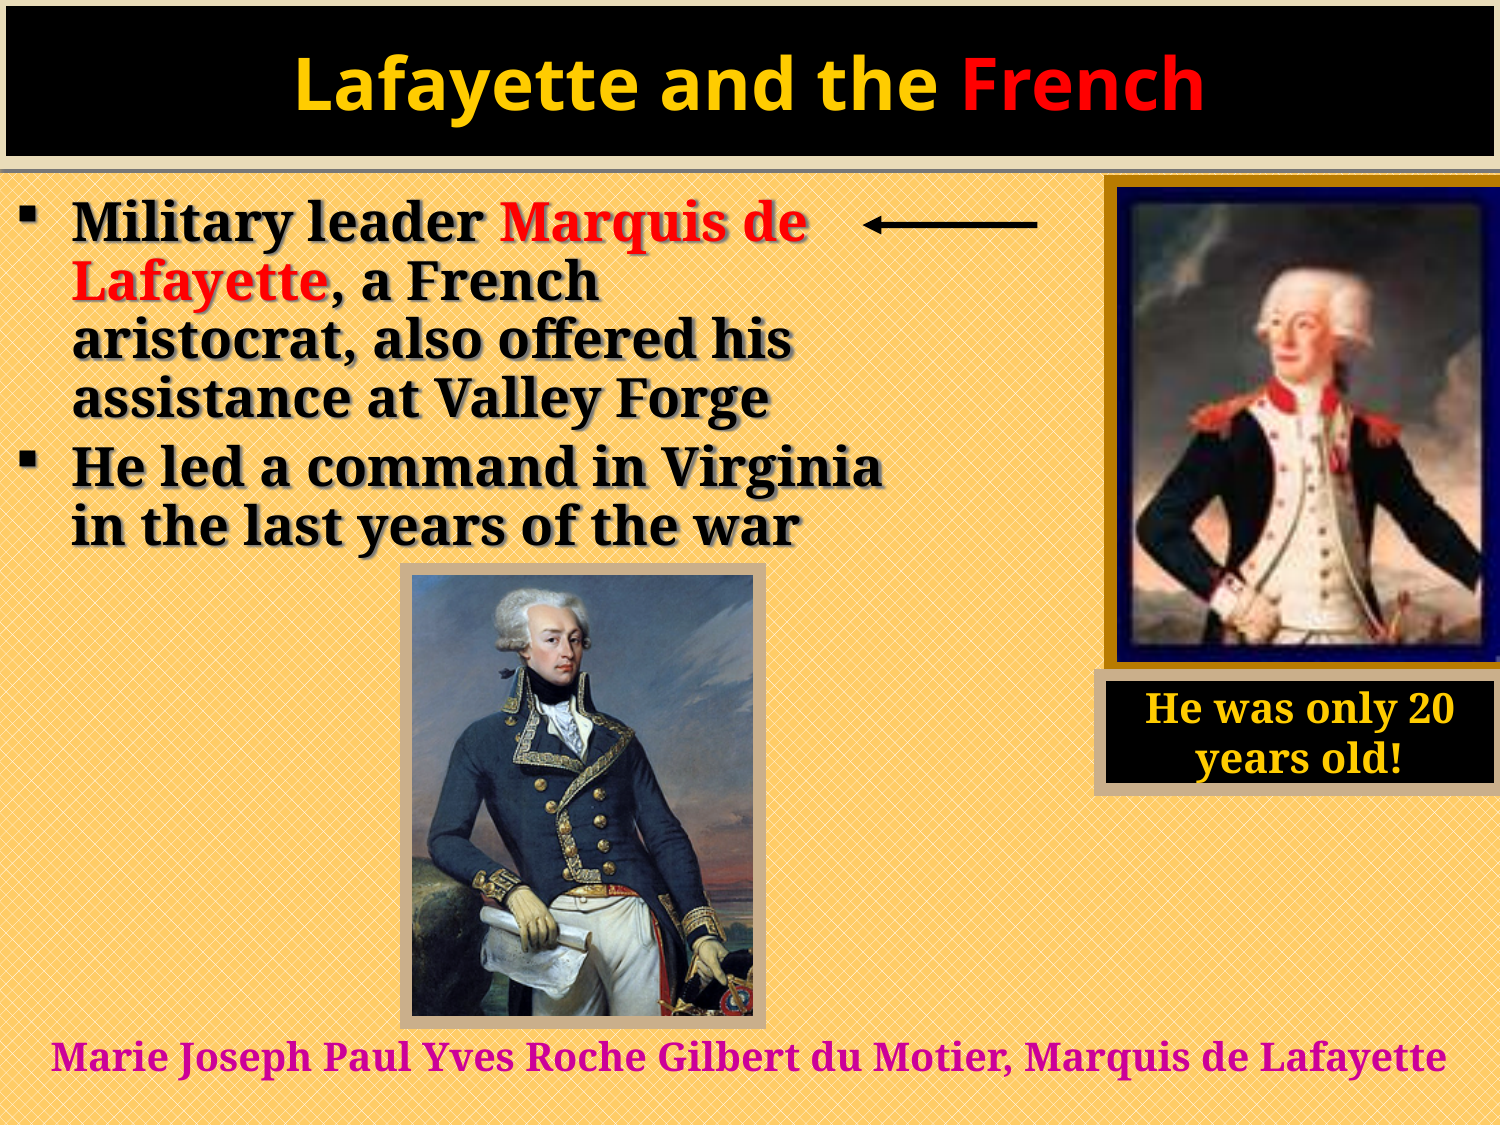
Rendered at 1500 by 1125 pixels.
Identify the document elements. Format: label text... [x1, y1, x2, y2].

text_box [862, 218, 1038, 232]
picture [1116, 187, 1500, 663]
text_box Marie Joseph Paul Yves Roche Gilbert du Motier, Marquis de Lafayette [0, 1024, 1500, 1125]
list Military leader Marquis de Lafayette, a French aristocrat, also offered his assistance at Valley Forge He led a command in Virginia in the last years of the war [0, 187, 900, 650]
title Lafayette and the French [0, 0, 1500, 163]
text_box He was only 20 years old! [1100, 674, 1500, 790]
picture [412, 574, 754, 1017]
